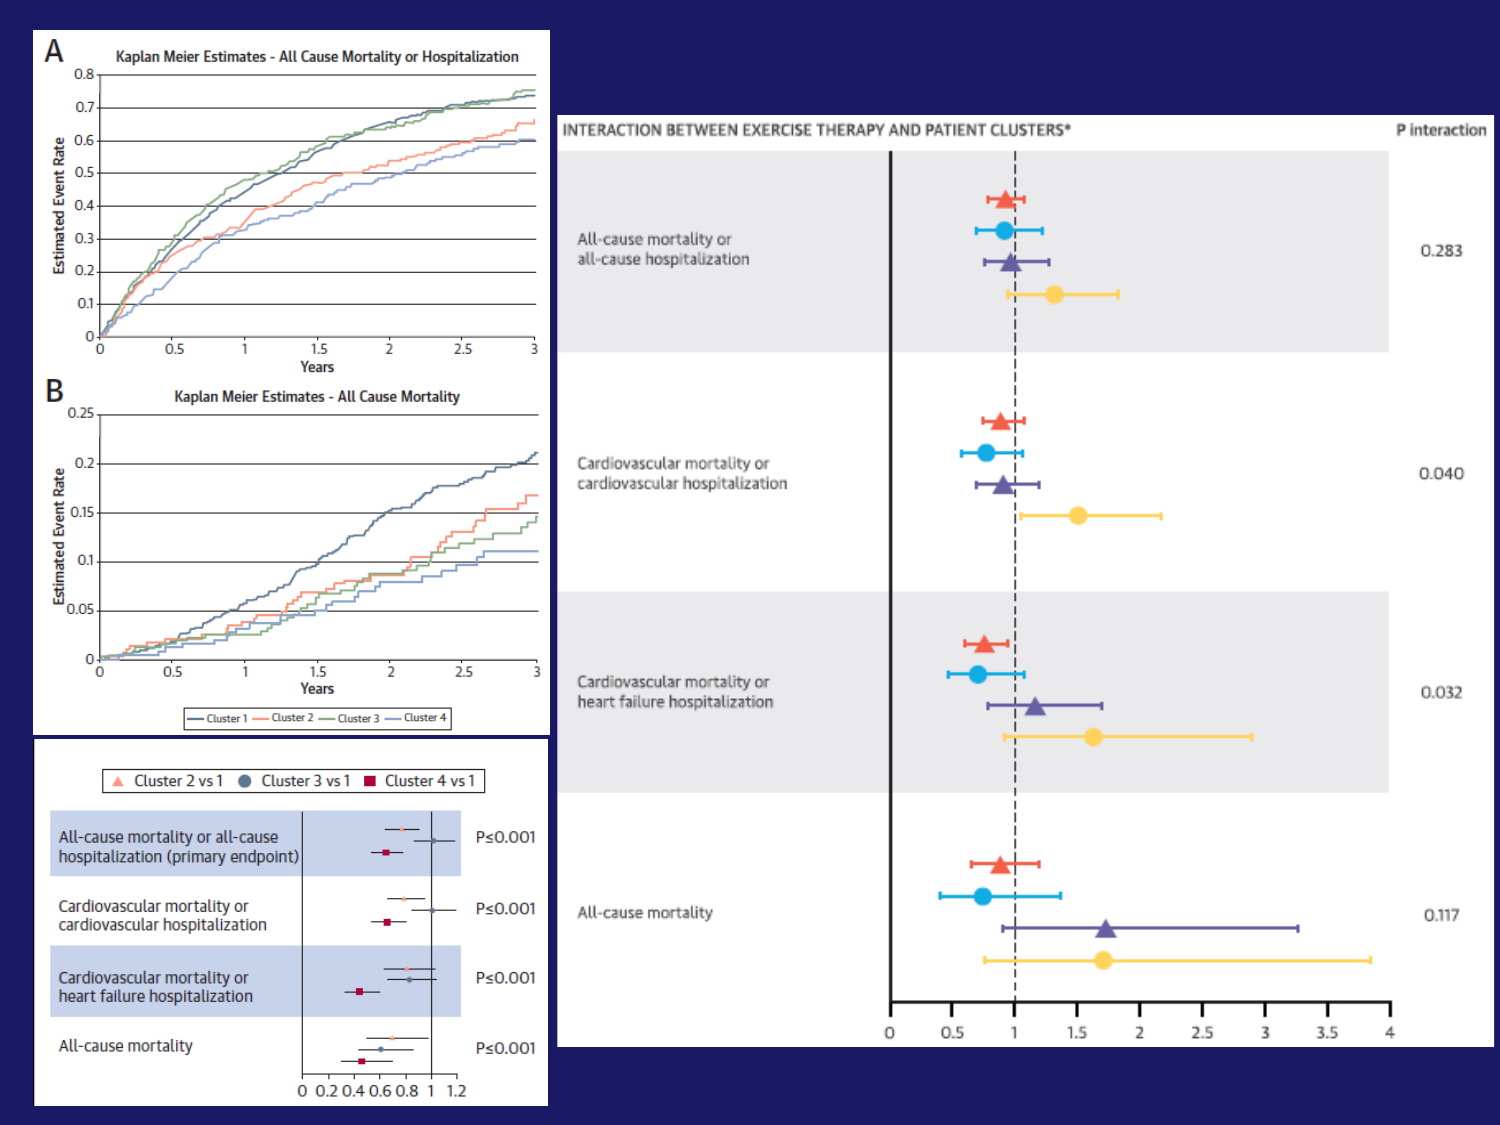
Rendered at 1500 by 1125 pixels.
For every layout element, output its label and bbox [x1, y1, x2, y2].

picture [32, 30, 550, 736]
picture [556, 115, 1495, 1047]
picture [32, 739, 549, 1107]
